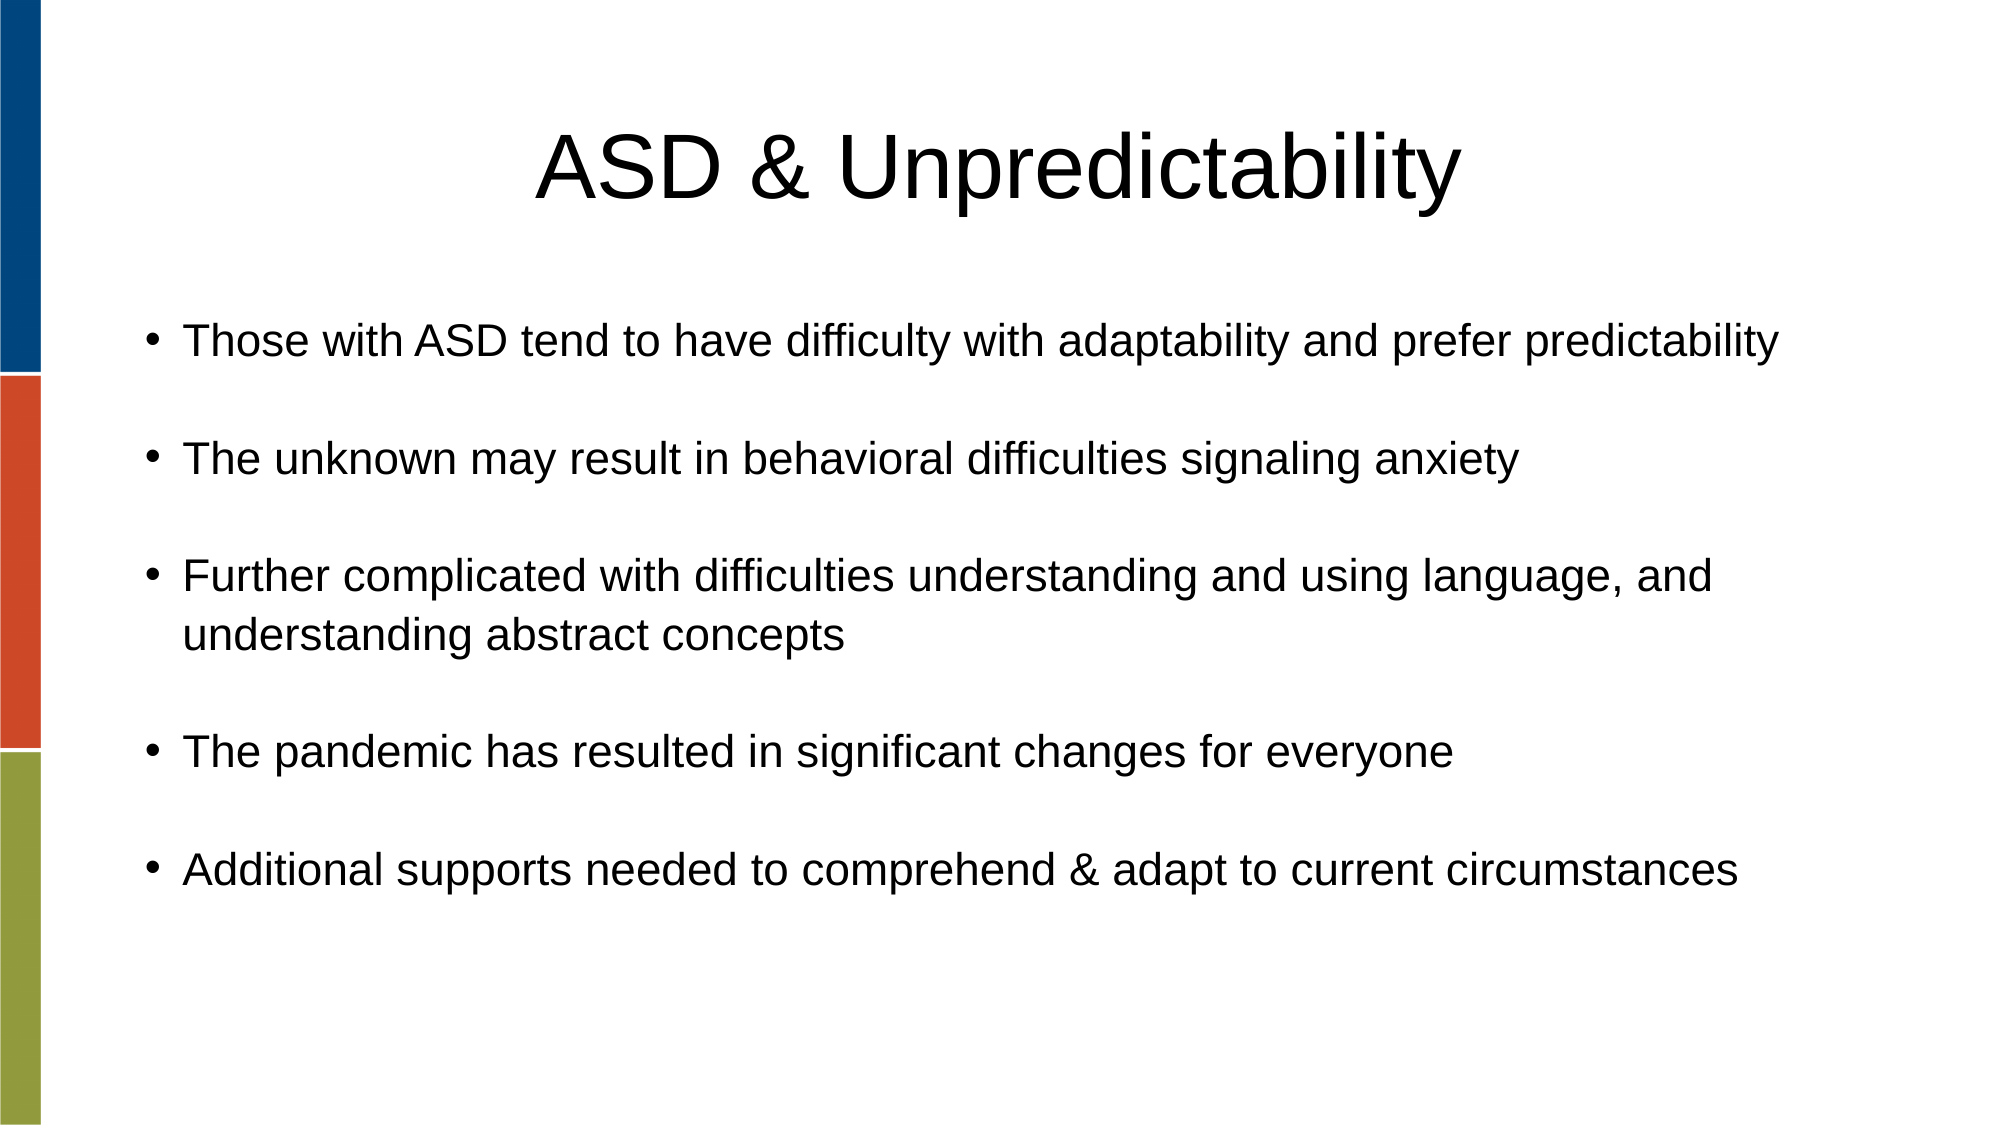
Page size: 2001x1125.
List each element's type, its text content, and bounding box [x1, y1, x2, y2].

list Those with ASD tend to have difficulty with adaptability and prefer predictability The unknown may result in behavioral difficulties signaling anxiety Further complicated with difficulties understanding and using language, and understanding abstract concepts The pandemic has resulted in significant changes for everyone Additional supports needed to comprehend & adapt to current circumstances [136, 298, 1863, 1014]
picture [1, 0, 40, 1124]
title ASD & Unpredictability [136, 59, 1863, 278]
